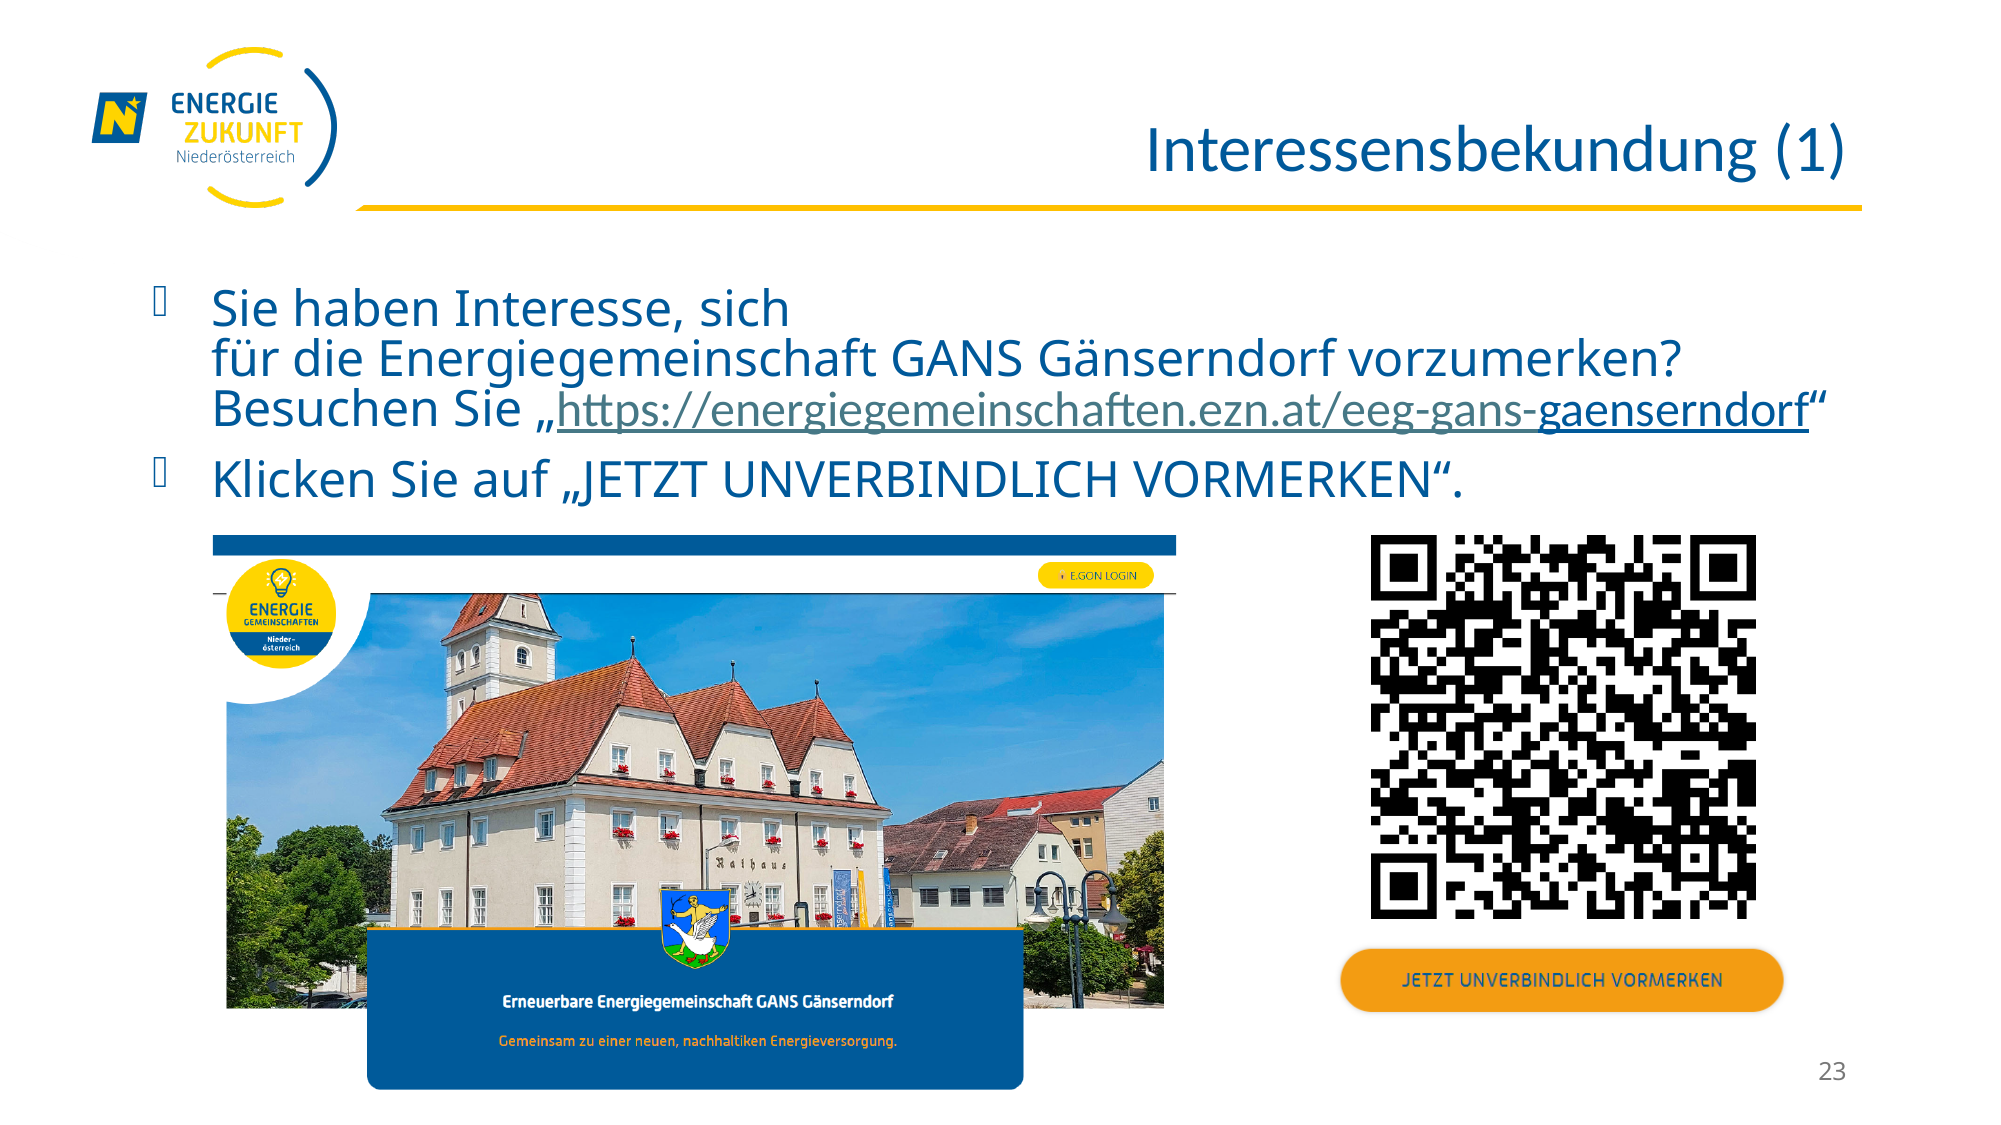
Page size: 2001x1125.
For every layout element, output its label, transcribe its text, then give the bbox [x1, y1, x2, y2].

picture [1371, 534, 1757, 920]
list Sie haben Interesse, sich für die Energiegemeinschaft GANS Gänserndorf vorzumerken? Besuchen Sie „https://energiegemeinschaften.ezn.at/eeg-gans-gaenserndorf“ Klicken Sie auf „JETZT UNVERBINDLICH VORMERKEN“. [137, 278, 1863, 1016]
picture [1309, 931, 1818, 1030]
title Interessensbekundung (1) [452, 59, 1863, 194]
picture [89, 42, 339, 212]
picture [212, 534, 1177, 1102]
footer 23 [137, 1042, 1862, 1103]
